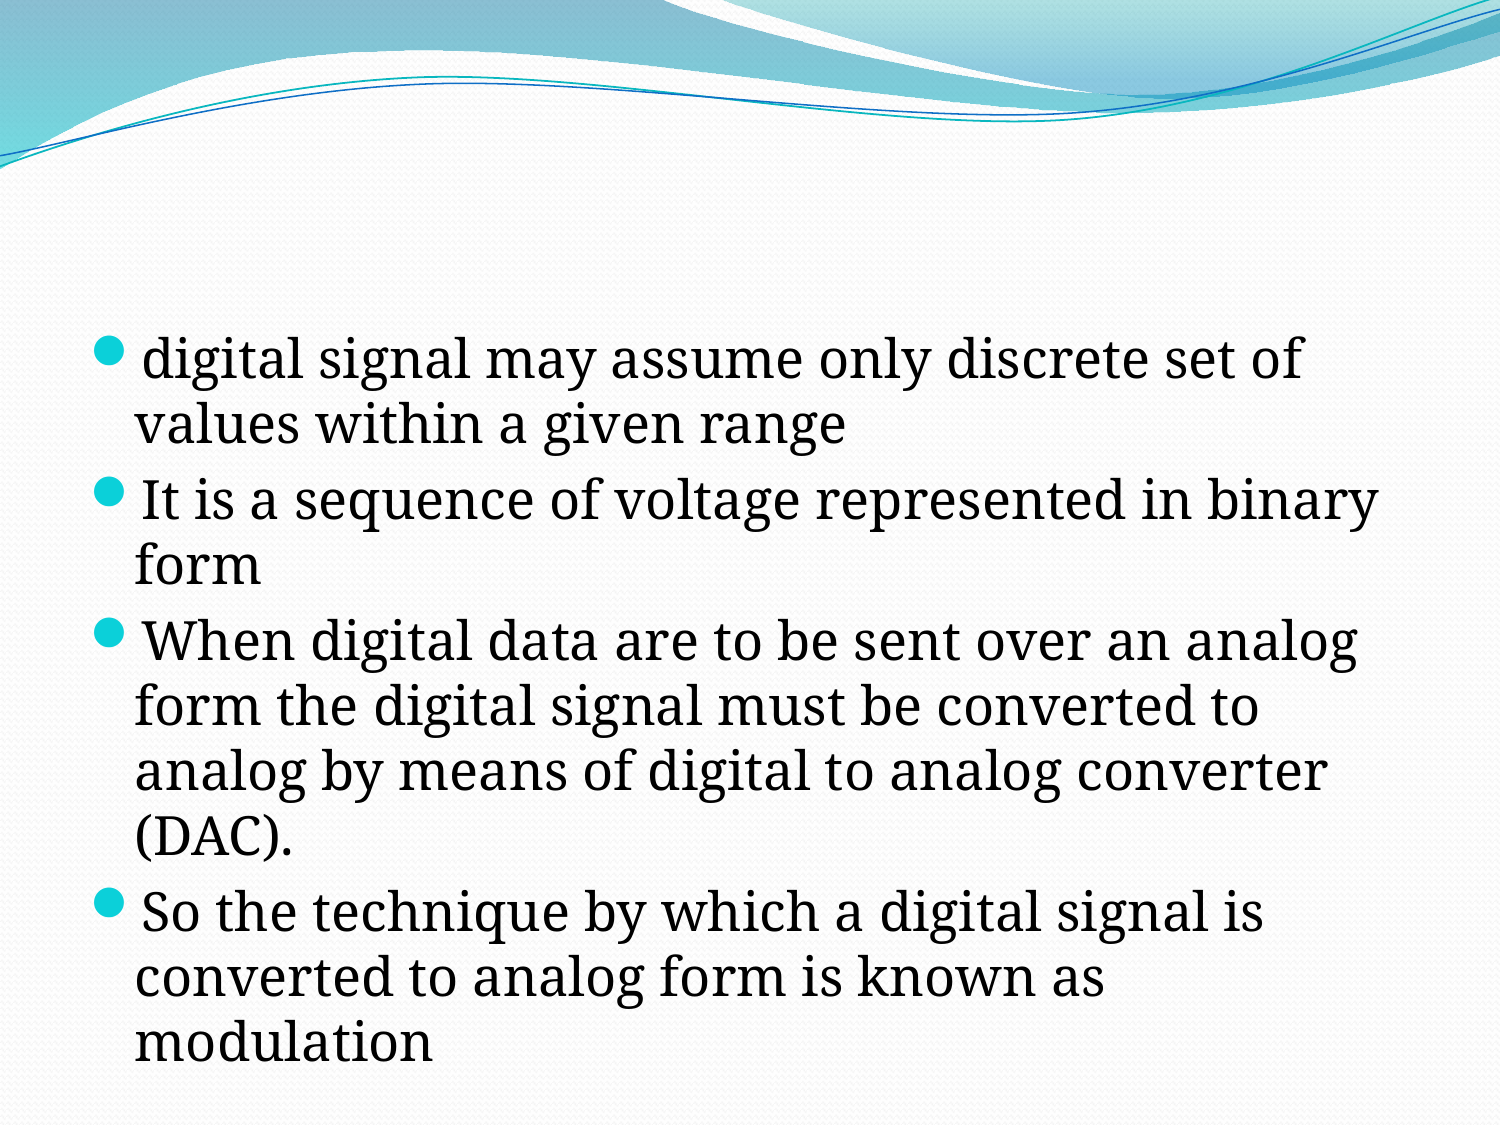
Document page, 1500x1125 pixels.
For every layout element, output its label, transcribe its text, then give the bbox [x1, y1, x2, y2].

list digital signal may assume only discrete set of values within a given range It is a sequence of voltage represented in binary form When digital data are to be sent over an analog form the digital signal must be converted to analog by means of digital to analog converter (DAC). So the technique by which a digital signal is converted to analog form is known as modulation [75, 317, 1425, 1038]
